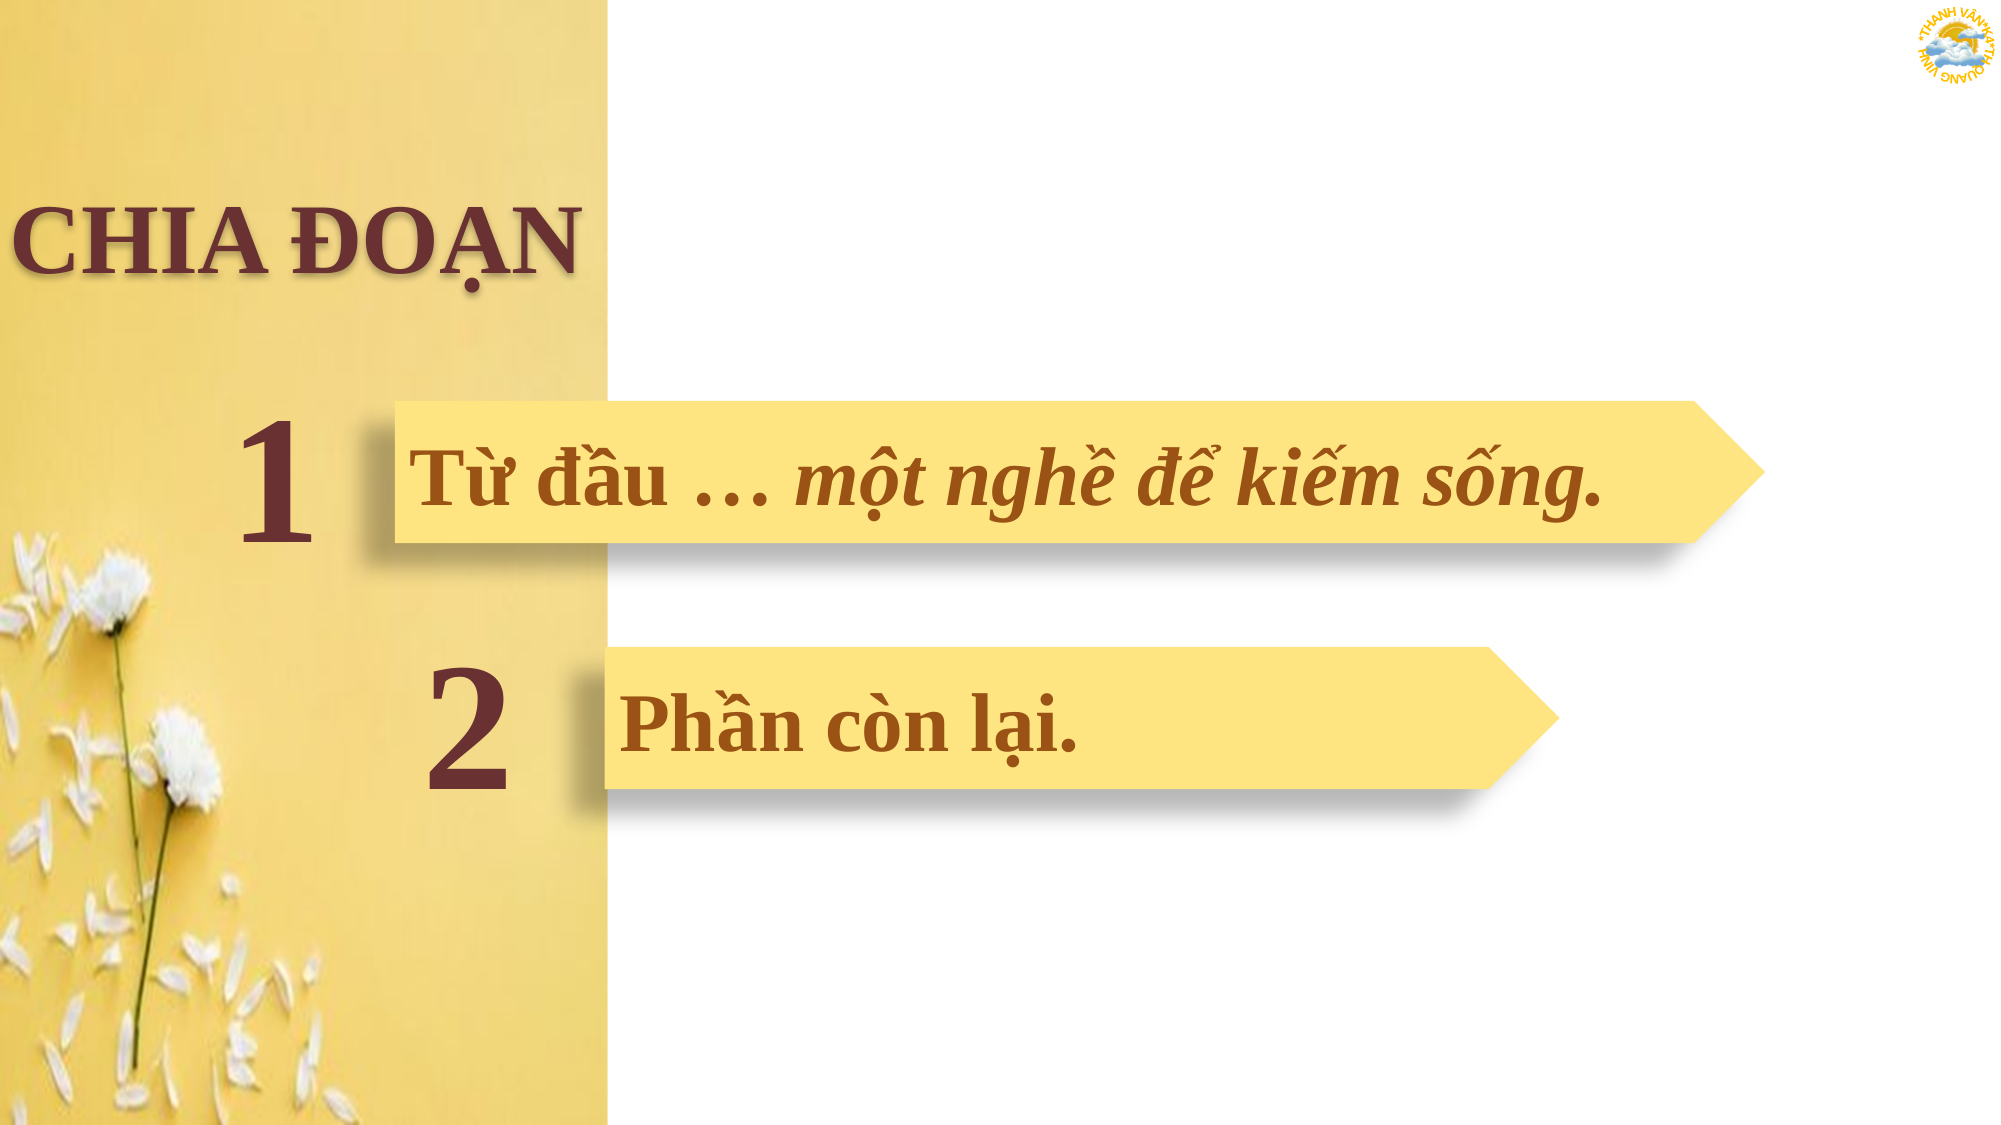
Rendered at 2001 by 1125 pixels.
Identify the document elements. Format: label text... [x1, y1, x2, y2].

text_box CHIA ĐOẠN [0, 163, 638, 304]
text_box Từ đầu … một nghề để kiếm sống. [395, 399, 1767, 545]
picture [0, 0, 2001, 1125]
text_box 1 [214, 351, 395, 587]
text_box 2 [407, 599, 588, 835]
text_box Phần còn lại. [603, 645, 1562, 791]
